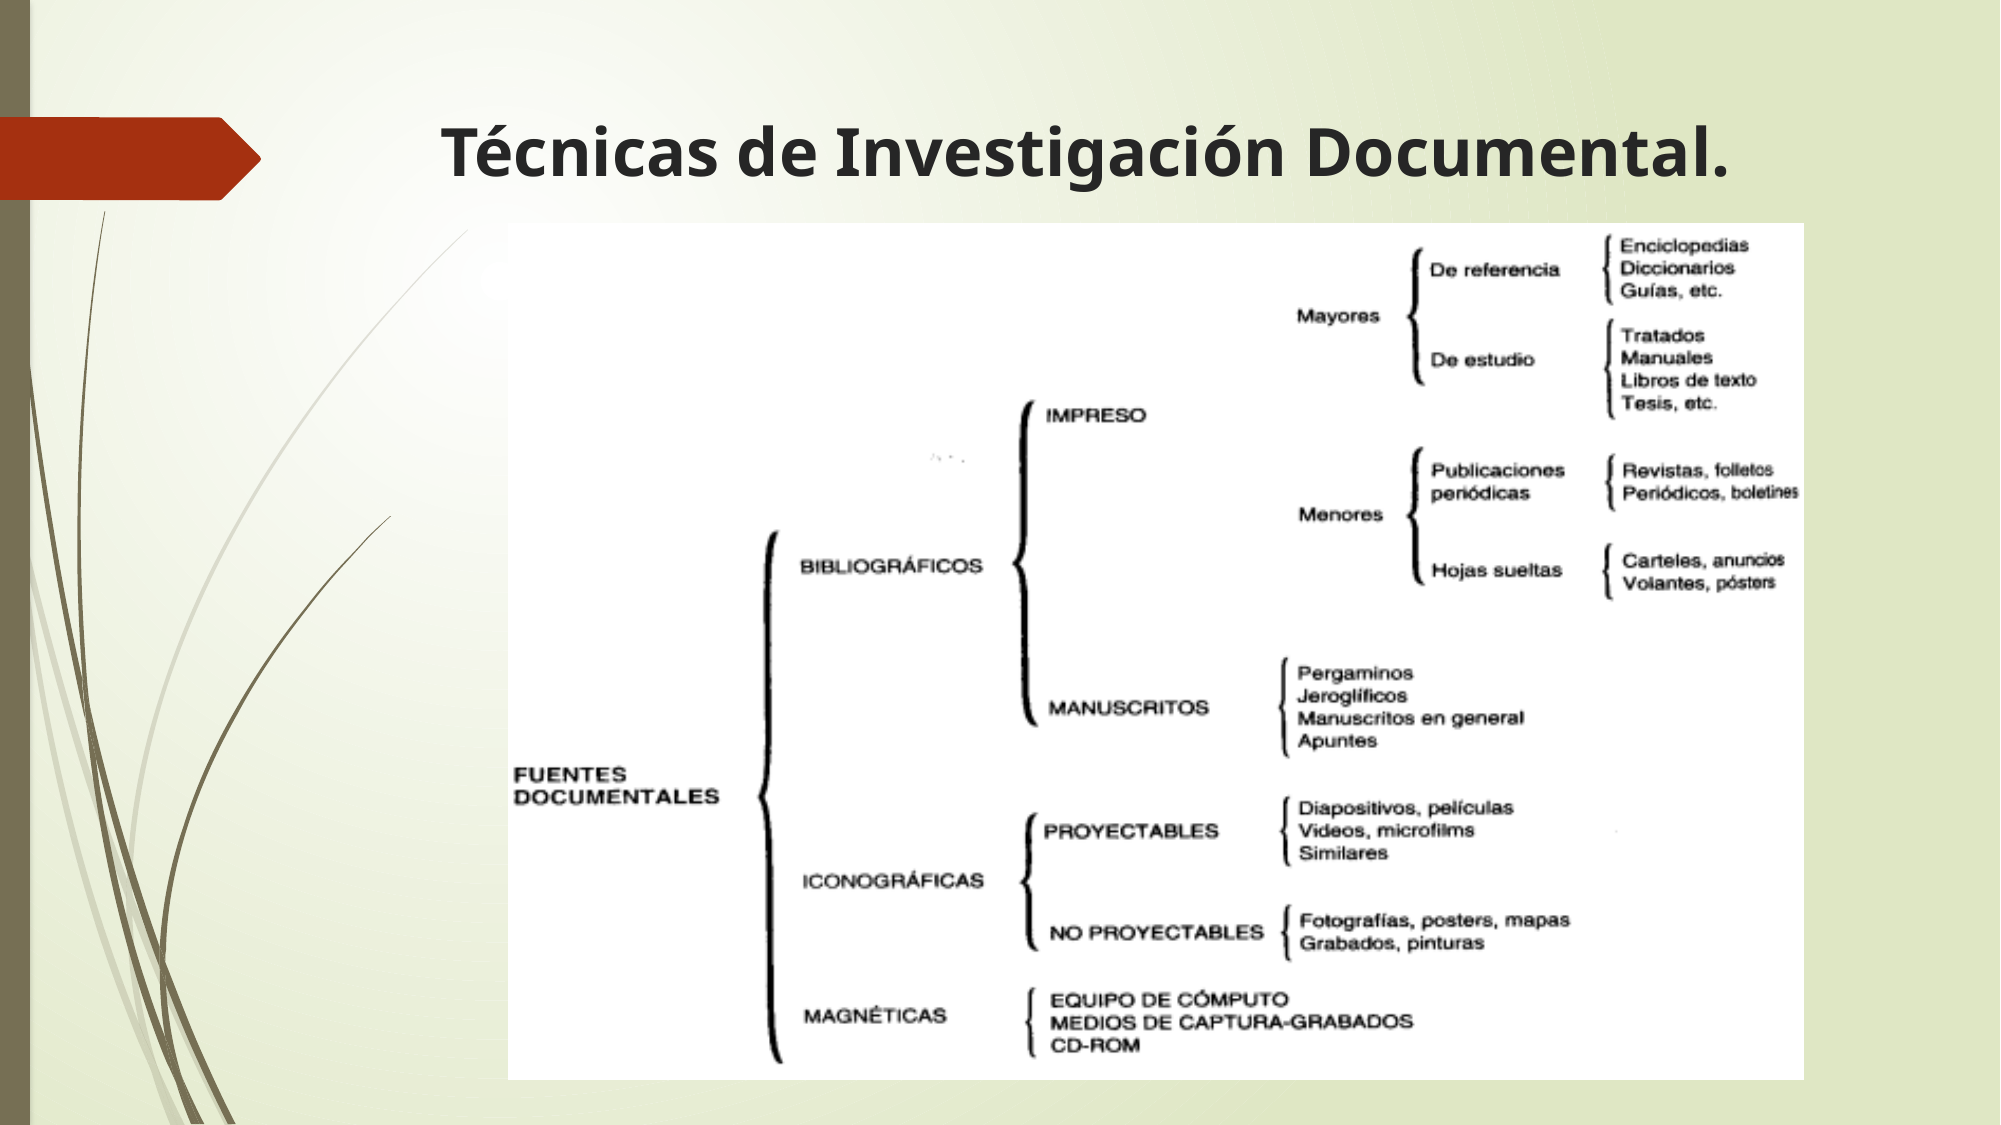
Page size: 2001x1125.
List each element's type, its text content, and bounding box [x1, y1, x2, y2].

title Técnicas de Investigación Documental. [425, 102, 1888, 224]
picture [508, 223, 1804, 1080]
